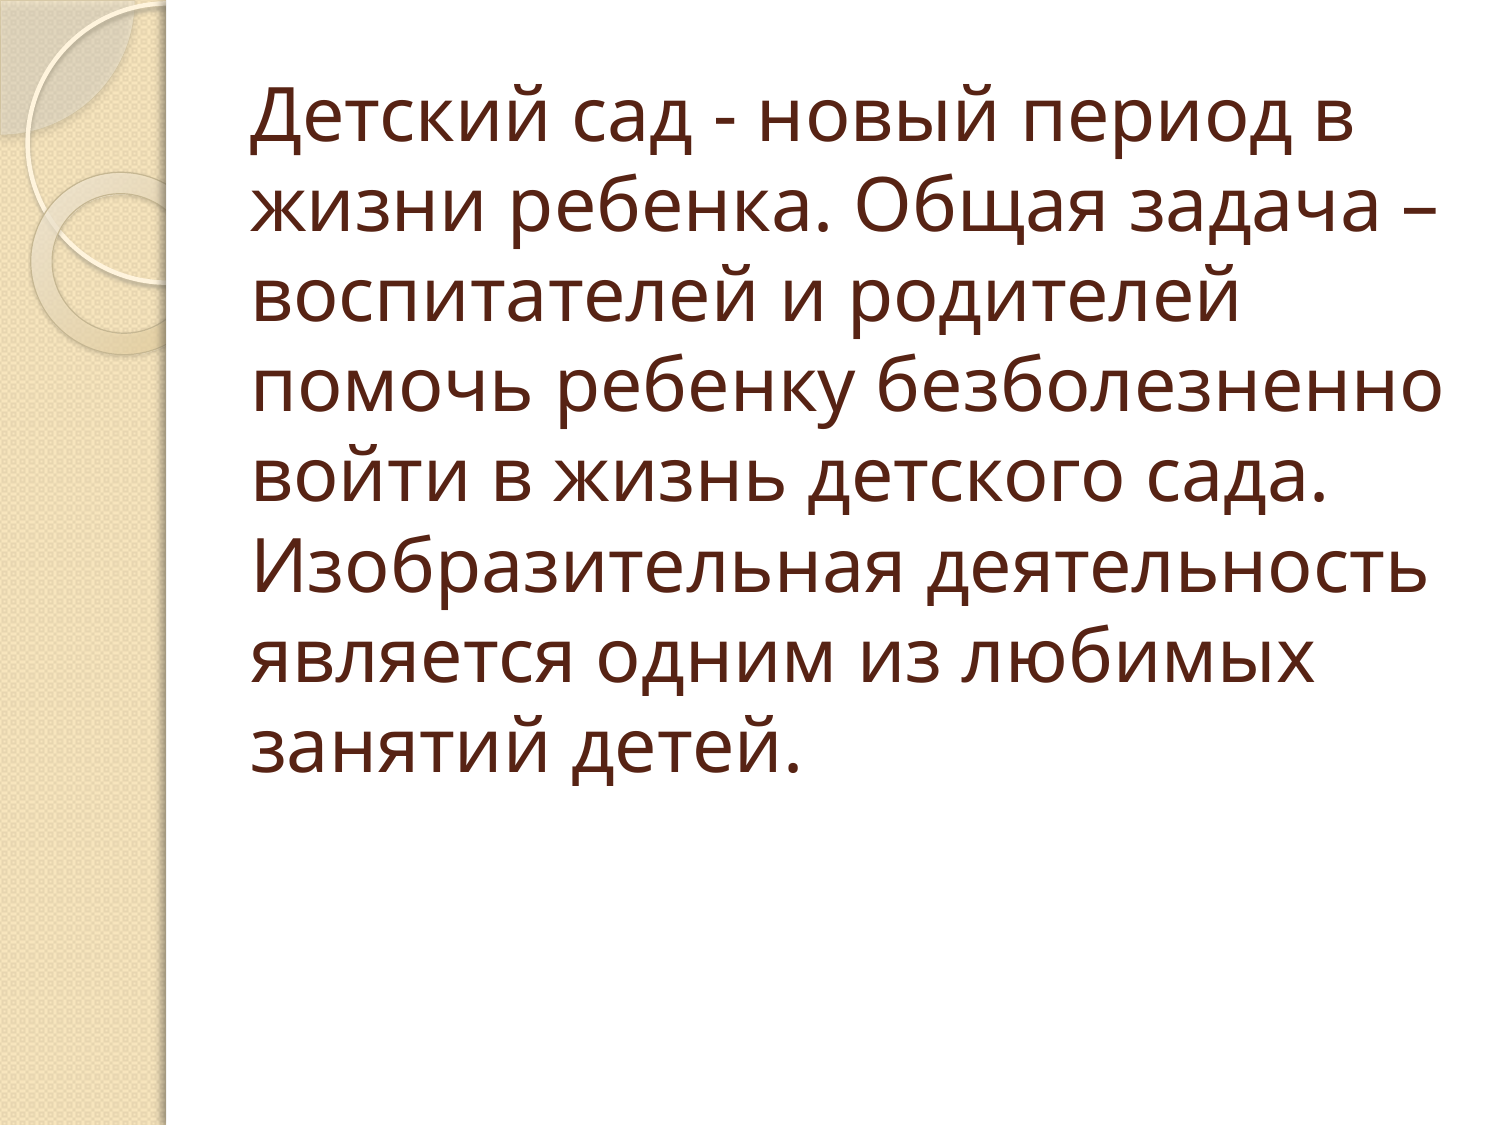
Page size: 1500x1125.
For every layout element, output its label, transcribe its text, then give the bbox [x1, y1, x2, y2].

title Детский сад - новый период в жизни ребенка. Общая задача – воспитателей и родителей помочь ребенку безболезненно войти в жизнь детского сада. Изобразительная деятельность является одним из любимых занятий детей. [235, 45, 1466, 809]
